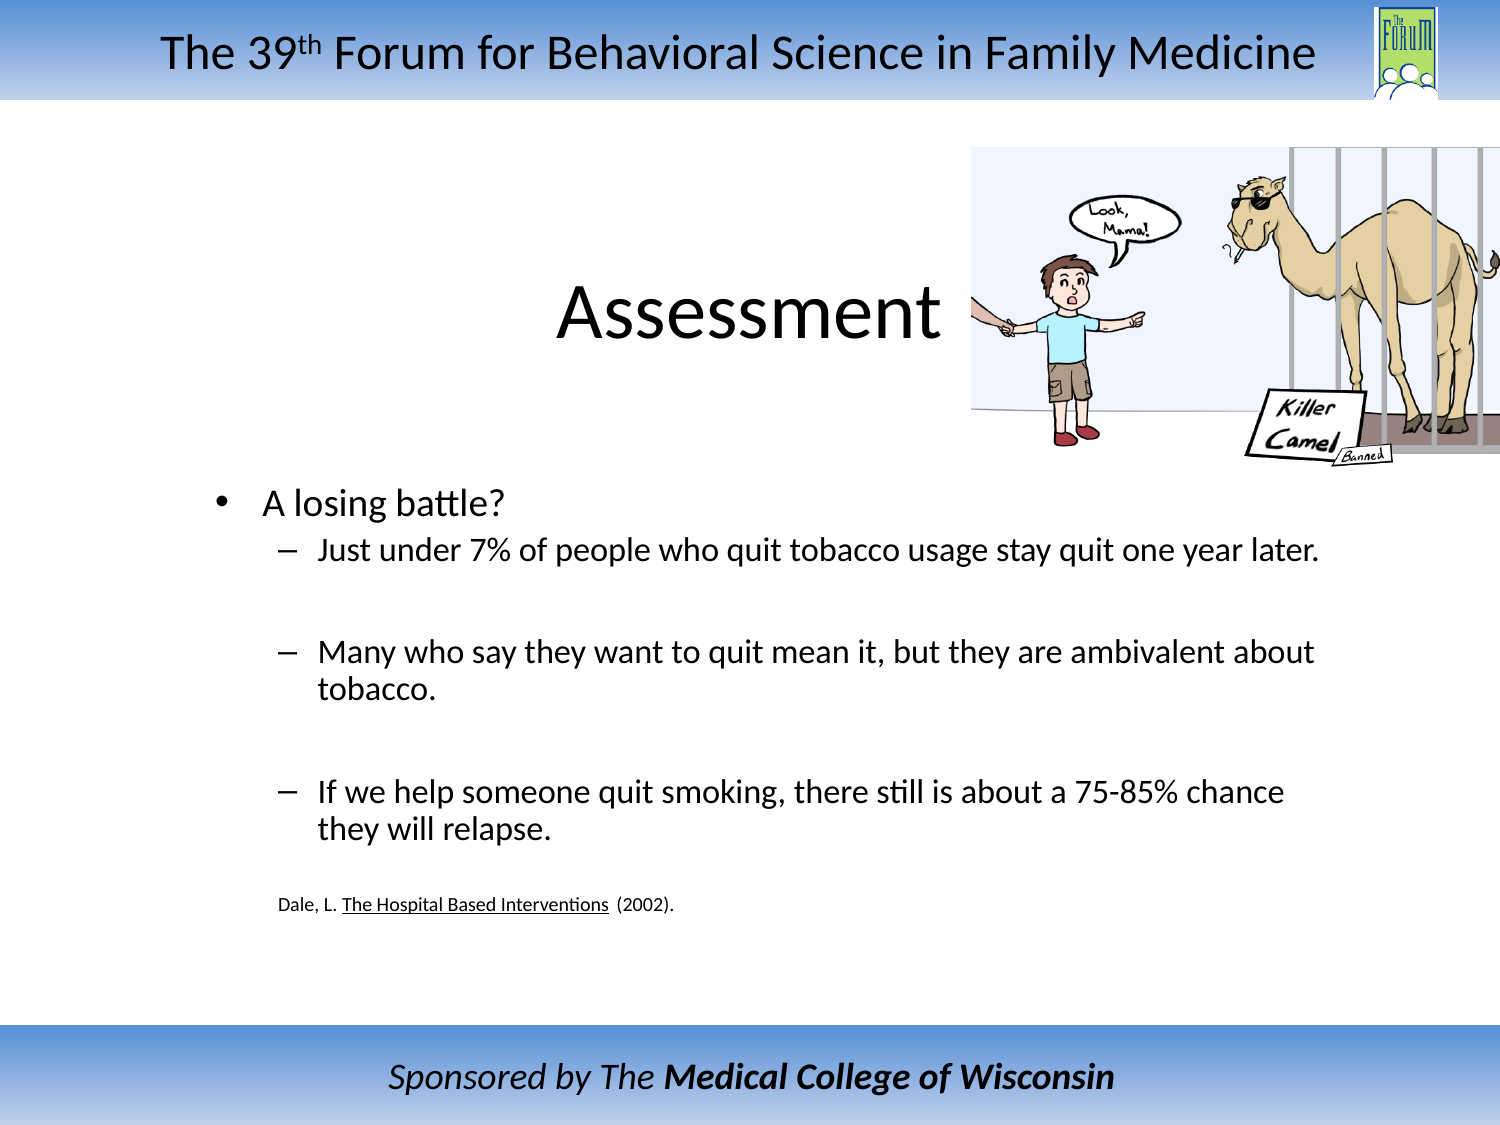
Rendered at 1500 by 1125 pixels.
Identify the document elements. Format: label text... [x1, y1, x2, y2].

list A losing battle? Just under 7% of people who quit tobacco usage stay quit one year later. Many who say they want to quit mean it, but they are ambivalent about tobacco. If we help someone quit smoking, there still is about a 75-85% chance they will relapse. Dale, L. The Hospital Based Interventions (2002). [200, 474, 1363, 950]
picture [1374, 7, 1438, 100]
picture [970, 147, 1500, 476]
title Assessment [75, 249, 965, 363]
